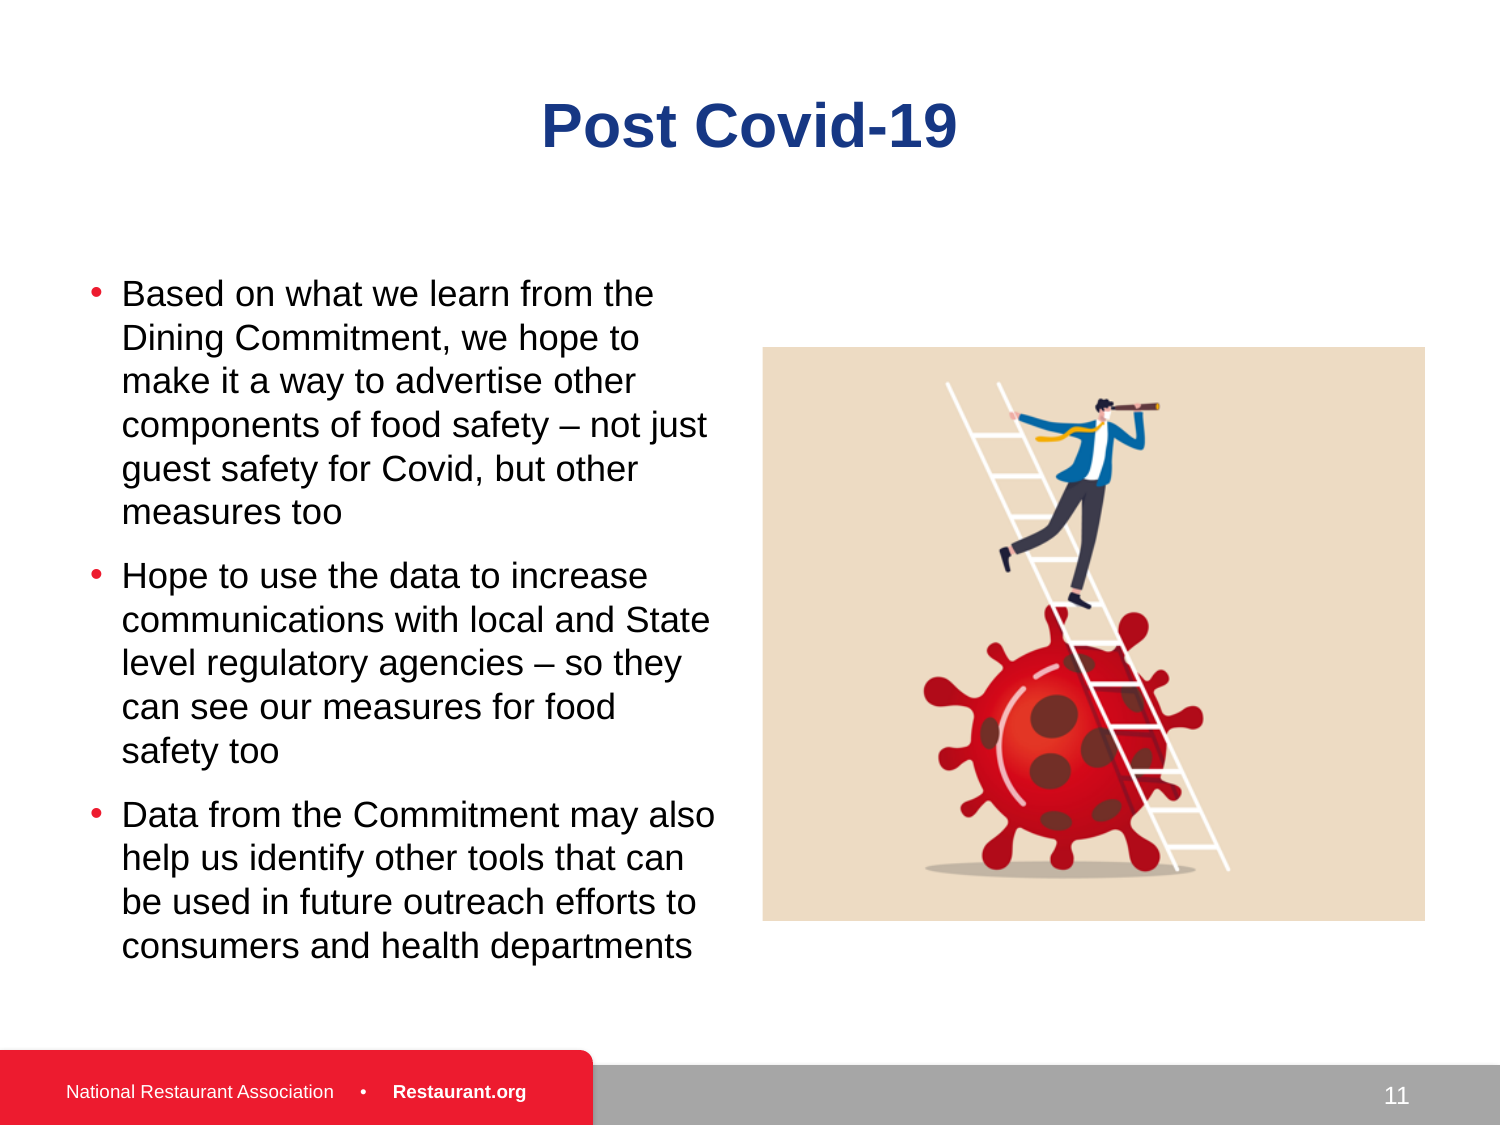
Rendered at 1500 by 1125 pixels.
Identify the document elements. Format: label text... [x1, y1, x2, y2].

slide_number 11 [1074, 1065, 1425, 1125]
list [762, 346, 1426, 921]
list Based on what we learn from the Dining Commitment, we hope to make it a way to advertise other components of food safety – not just guest safety for Covid, but other measures too Hope to use the data to increase communications with local and State level regulatory agencies – so they can see our measures for food safety too Data from the Commitment may also help us identify other tools that can be used in future outreach efforts to consumers and health departments [75, 262, 738, 1005]
title Post Covid-19 [75, 45, 1425, 200]
